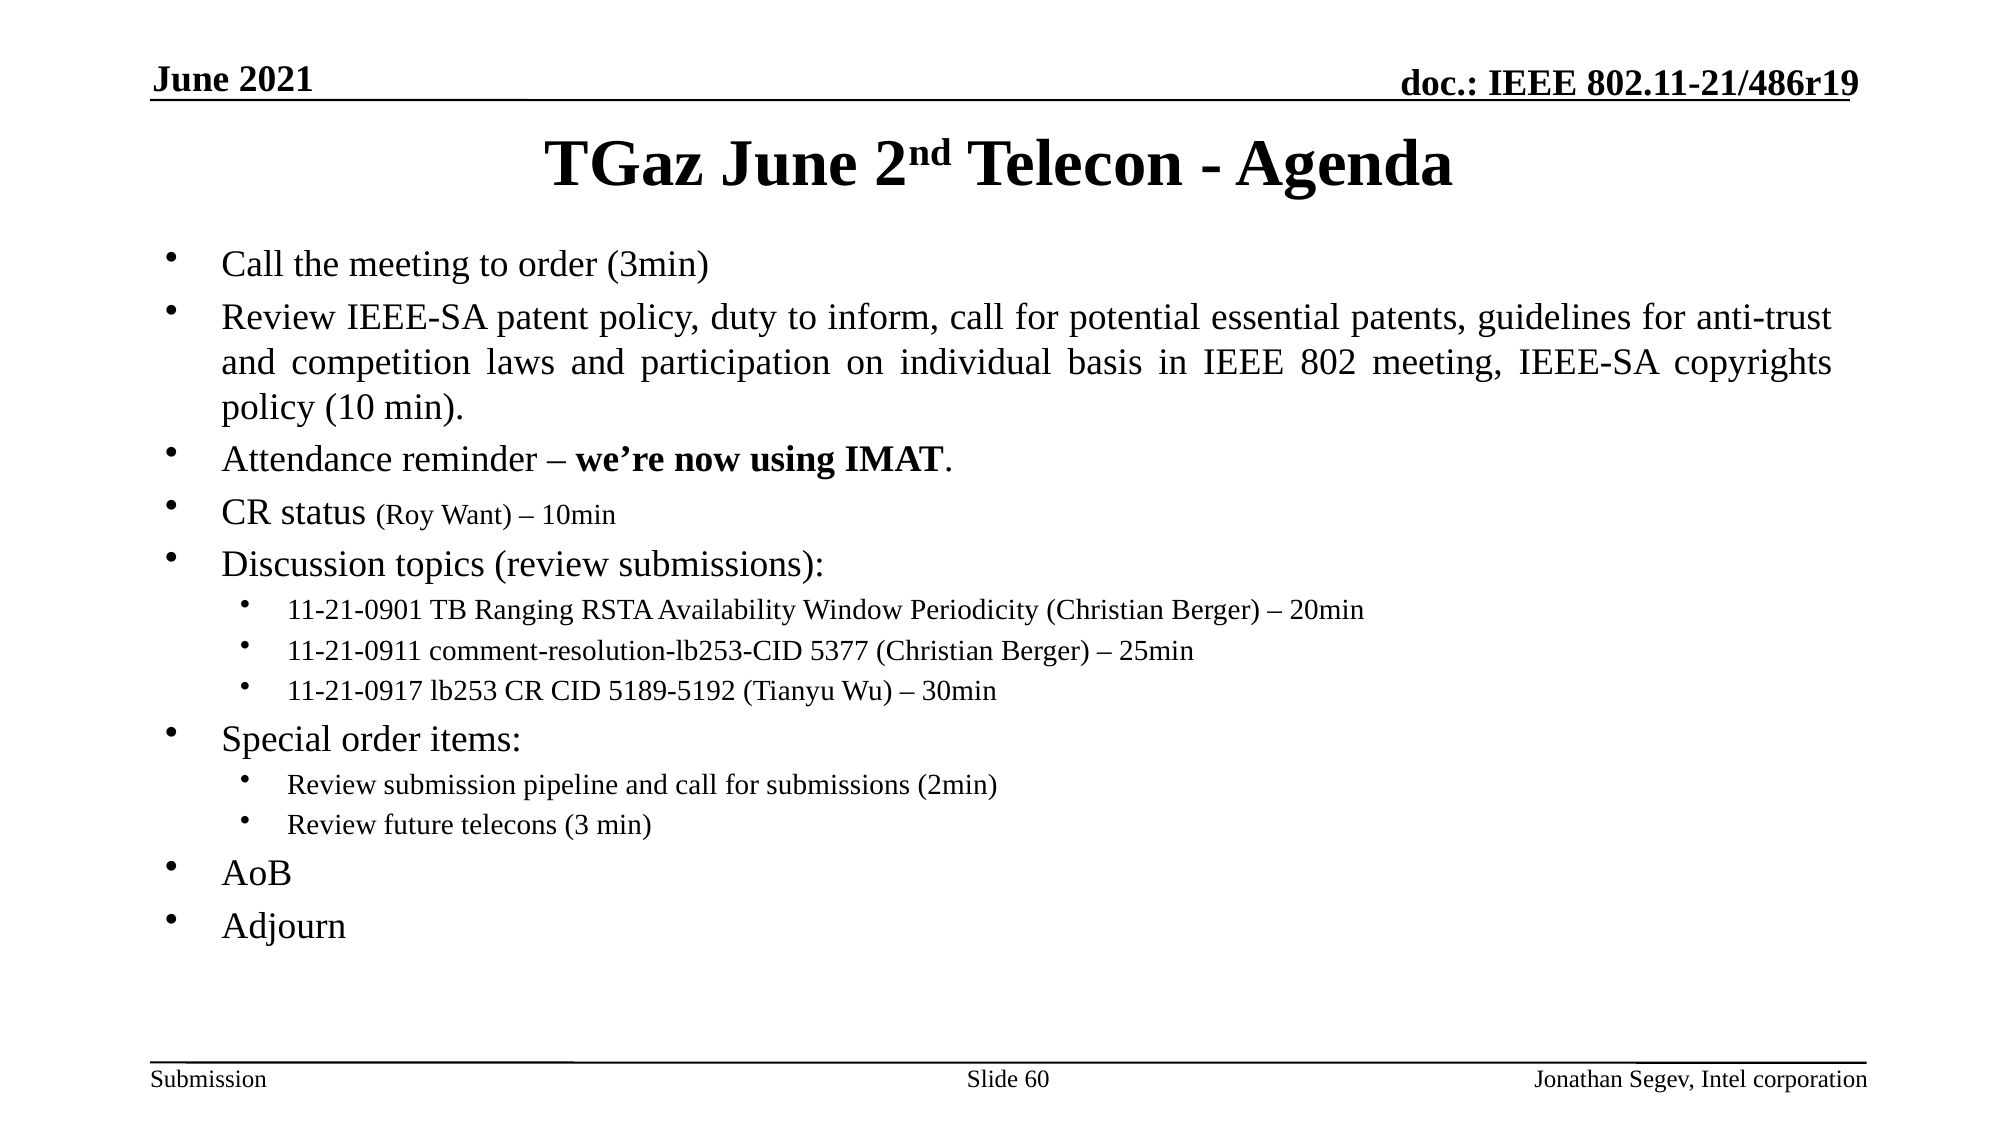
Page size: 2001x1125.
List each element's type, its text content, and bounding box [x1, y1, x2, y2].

list Call the meeting to order (3min) Review IEEE-SA patent policy, duty to inform, call for potential essential patents, guidelines for anti-trust and competition laws and participation on individual basis in IEEE 802 meeting, IEEE-SA copyrights policy (10 min). Attendance reminder – we’re now using IMAT. CR status (Roy Want) – 10min Discussion topics (review submissions): 11-21-0901 TB Ranging RSTA Availability Window Periodicity (Christian Berger) – 20min 11-21-0911 comment-resolution-lb253-CID 5377 (Christian Berger) – 25min 11-21-0917 lb253 CR CID 5189-5192 (Tianyu Wu) – 30min Special order items: Review submission pipeline and call for submissions (2min) Review future telecons (3 min) AoB Adjourn [149, 231, 1850, 1000]
slide_number Slide 60 [950, 1061, 1067, 1123]
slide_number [152, 54, 563, 100]
footer Jonathan Segev, Intel corporation [1171, 1061, 1869, 1093]
title TGaz June 2nd Telecon - Agenda [149, 112, 1850, 205]
